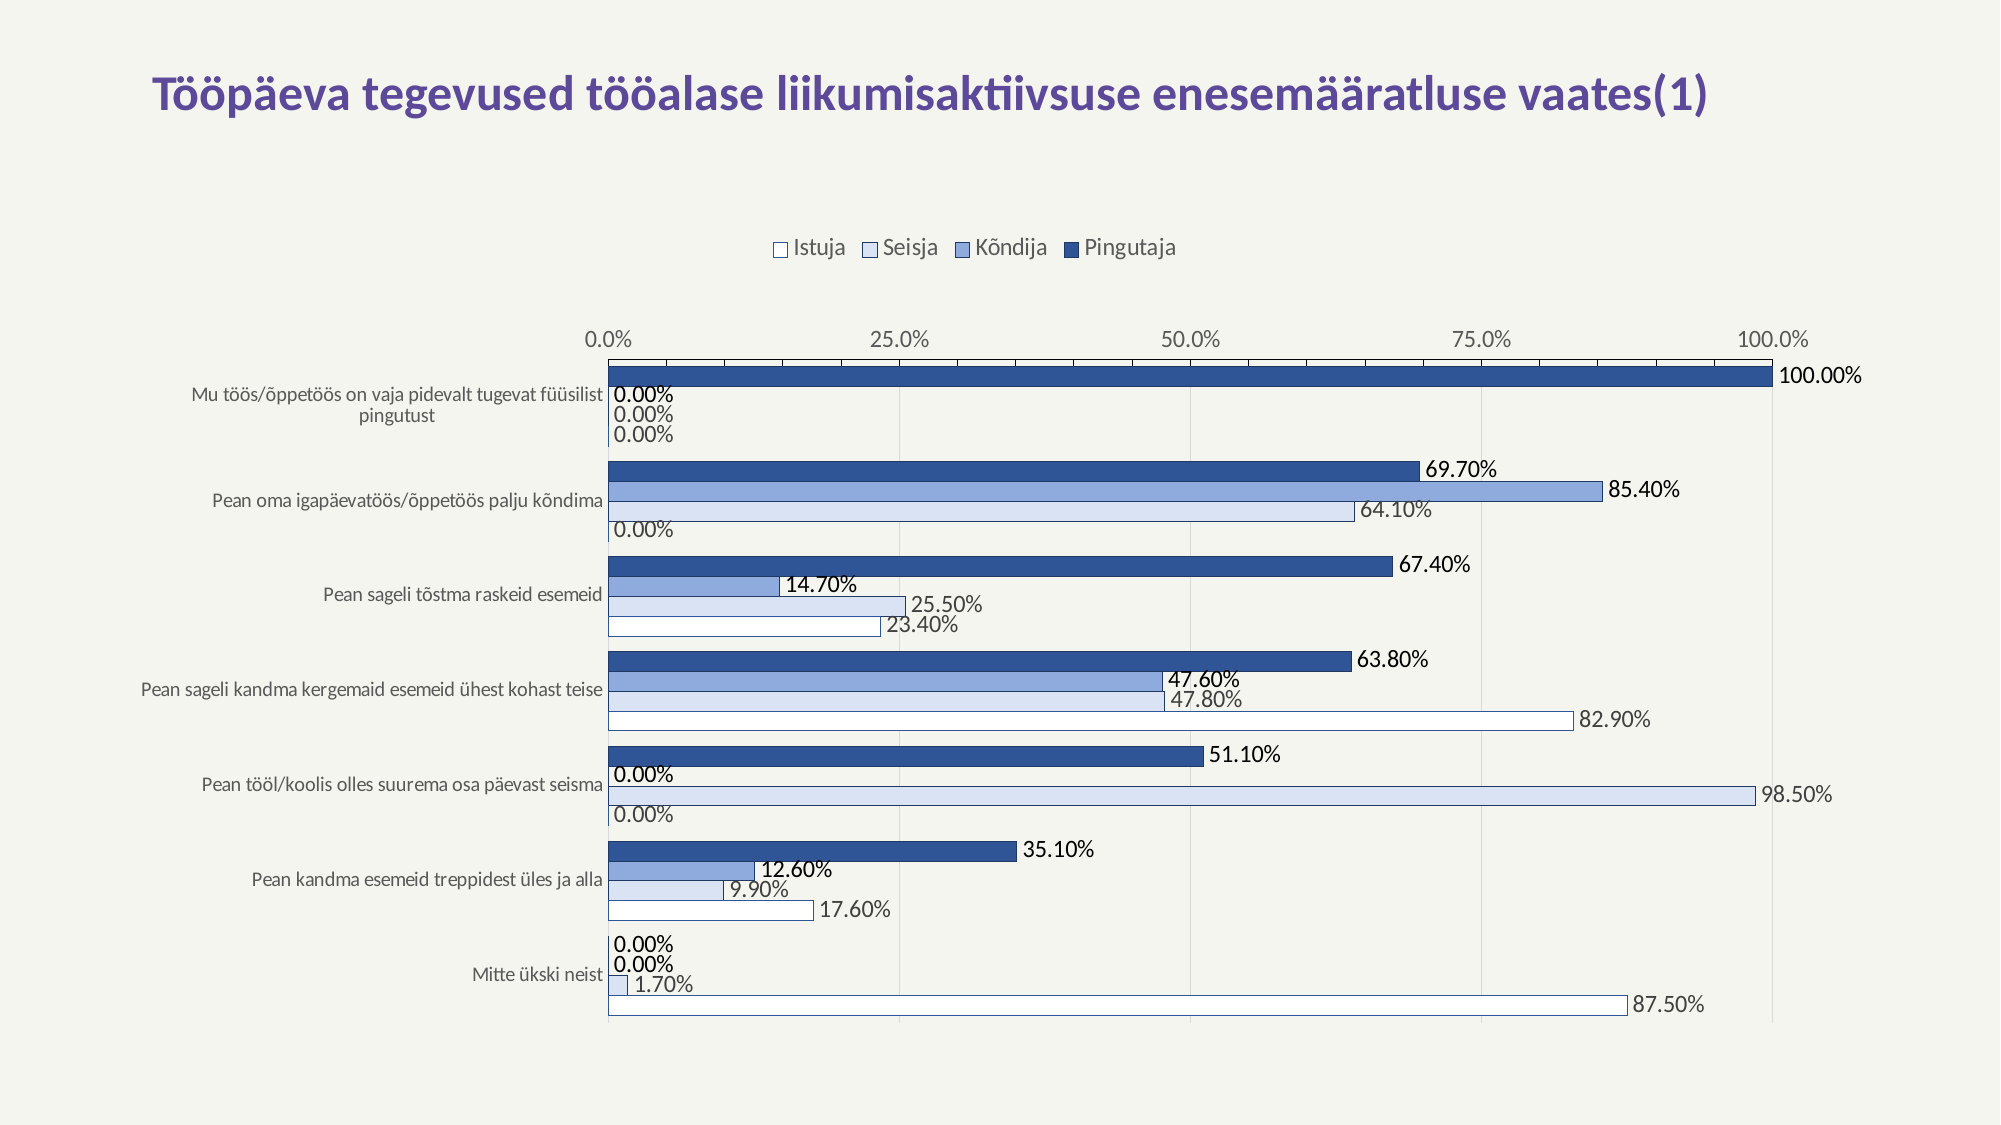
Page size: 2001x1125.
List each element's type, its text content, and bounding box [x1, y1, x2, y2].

title Tööpäeva tegevused tööalase liikumisaktiivsuse enesemääratluse vaates(1) [137, 59, 1863, 112]
chart [137, 220, 1863, 1092]
